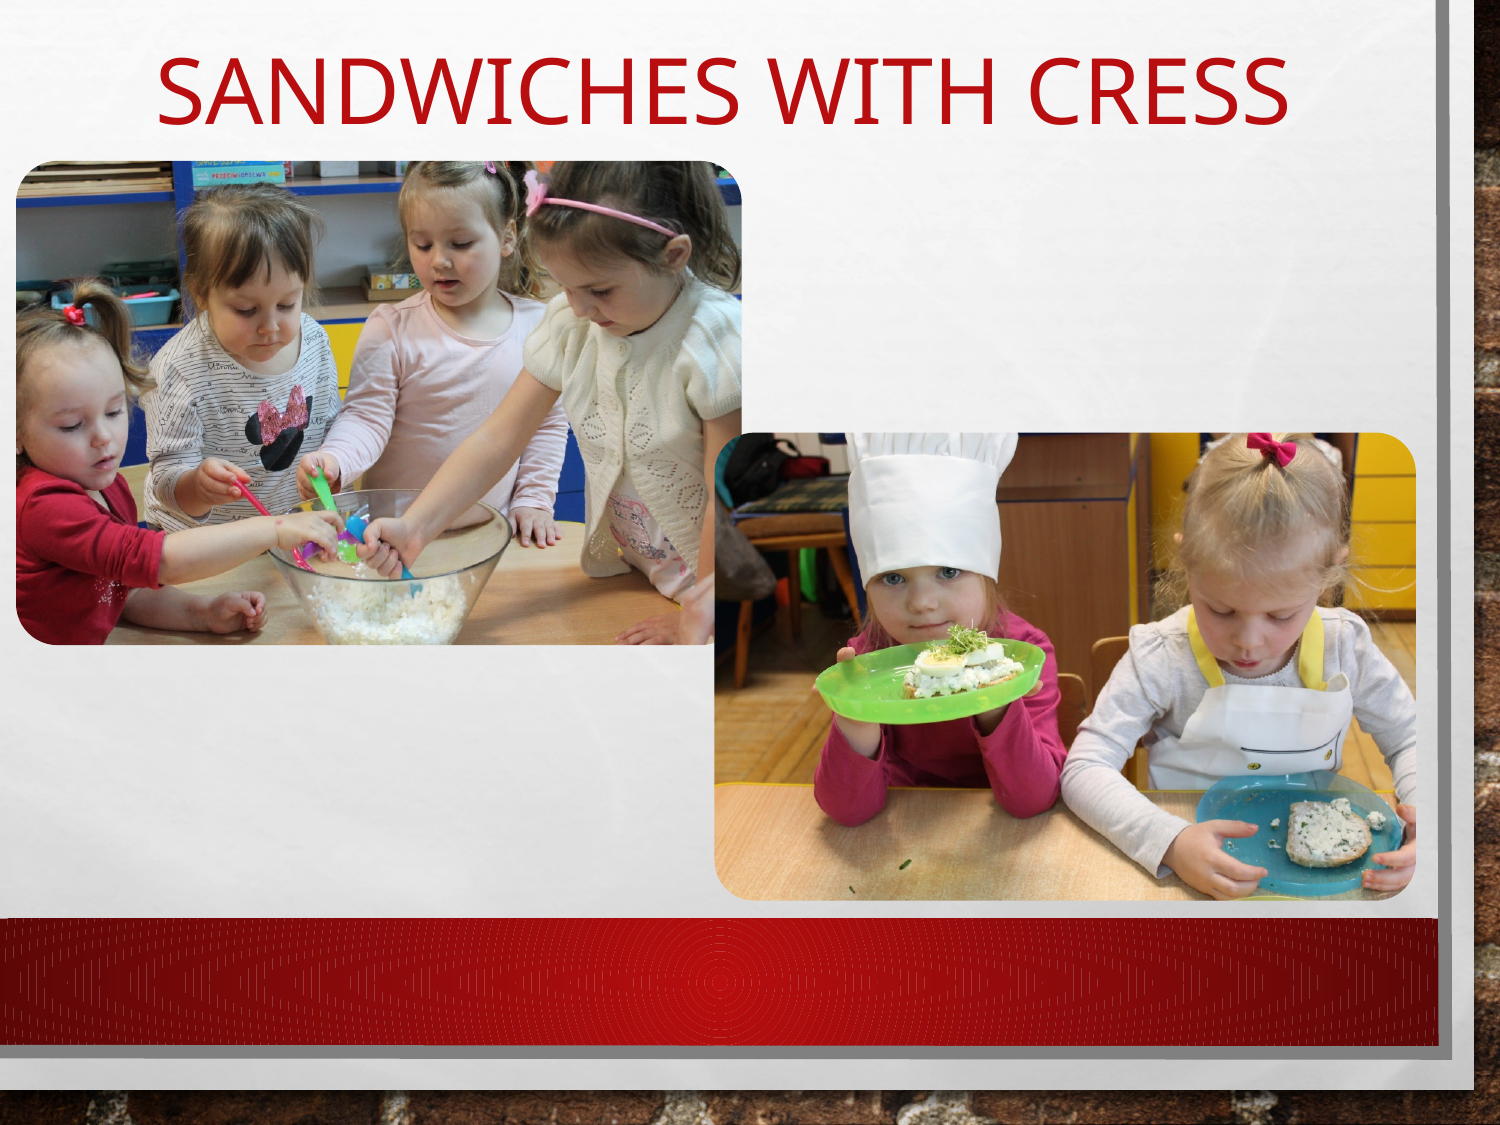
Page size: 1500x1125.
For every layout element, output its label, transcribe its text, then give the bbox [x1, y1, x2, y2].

picture [0, 0, 1500, 1125]
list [15, 160, 742, 646]
title SANDWICHES WITH CRESS [84, 0, 1364, 190]
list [714, 432, 1417, 901]
